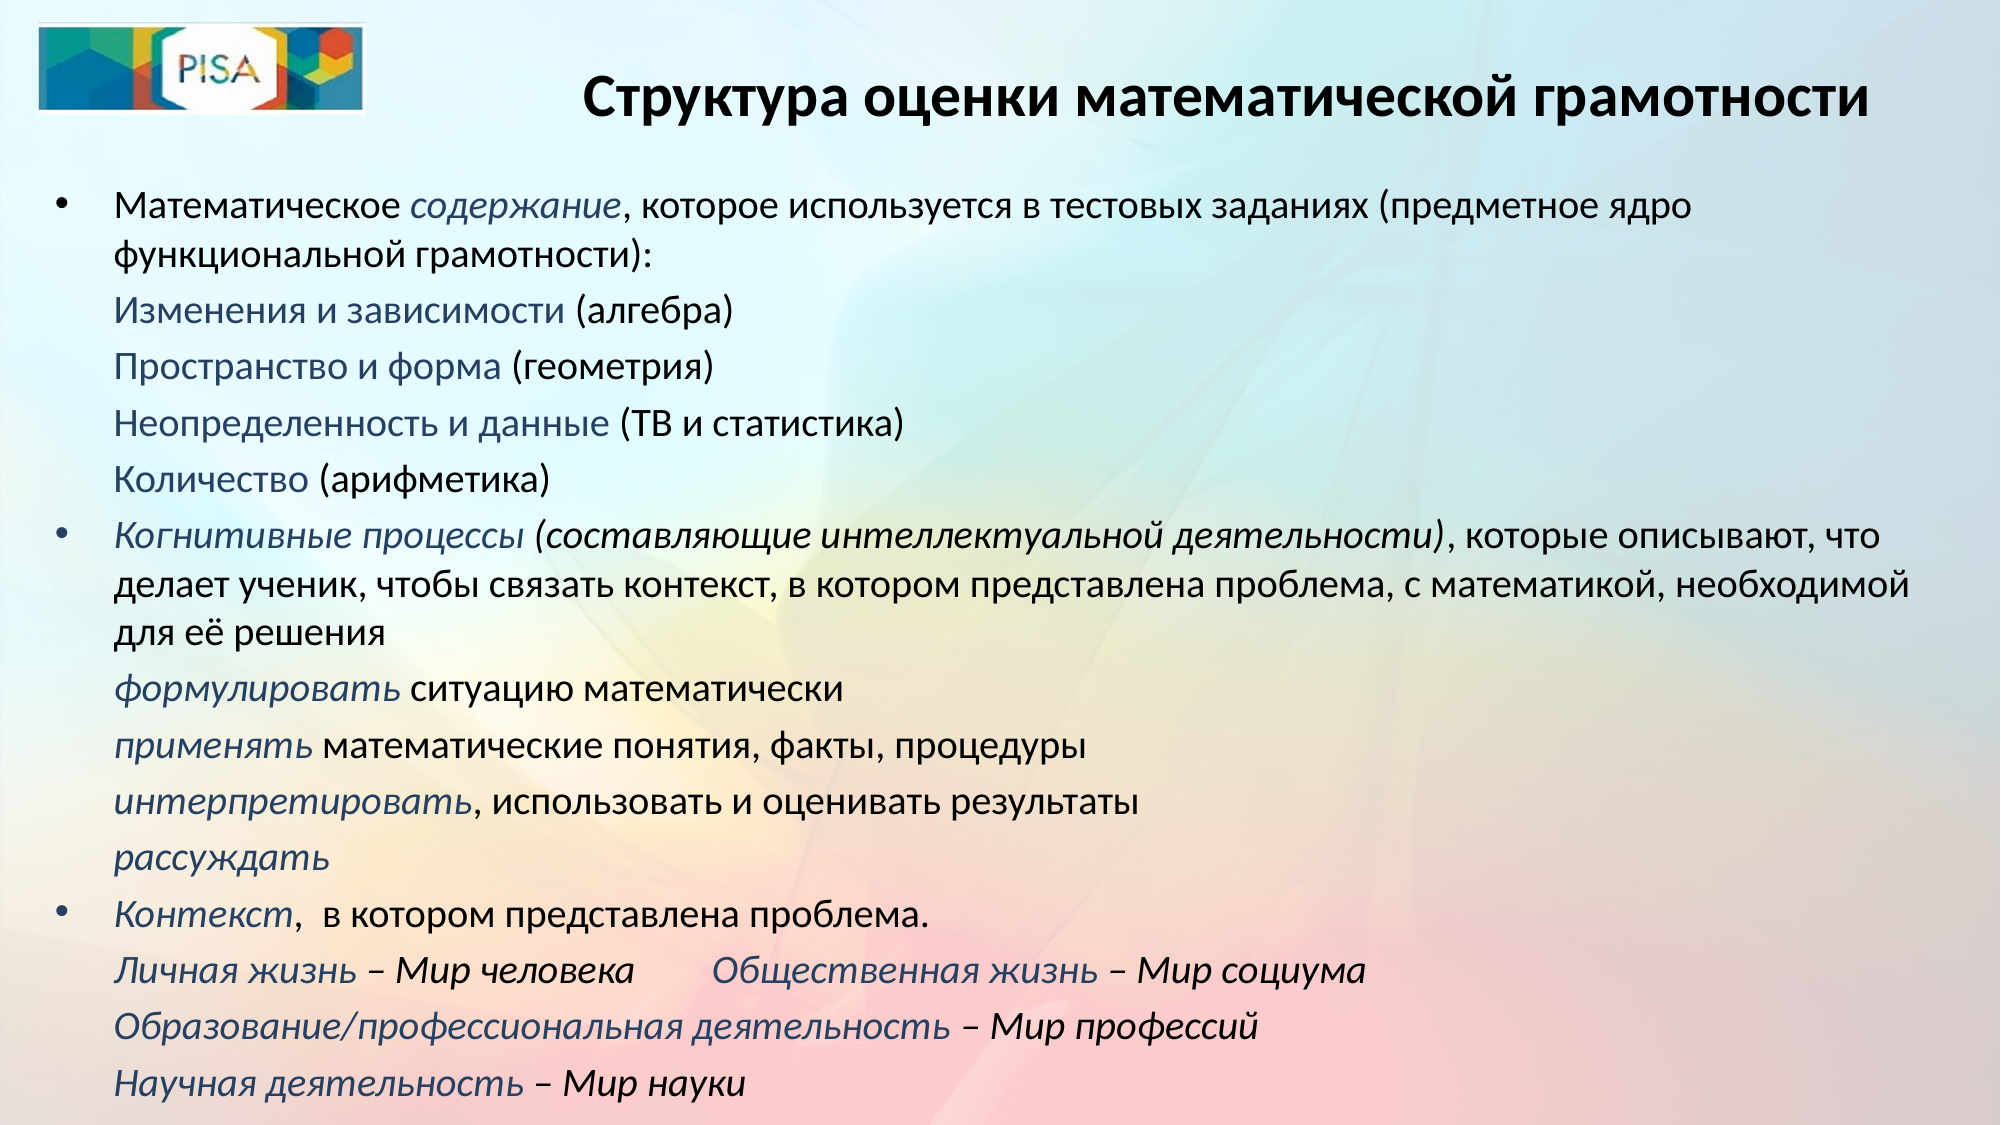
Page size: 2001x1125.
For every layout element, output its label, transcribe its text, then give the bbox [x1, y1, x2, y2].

picture [38, 22, 367, 116]
list Математическое содержание, которое используется в тестовых заданиях (предметное ядро функциональной грамотности): Изменения и зависимости (алгебра) Пространство и форма (геометрия) Неопределенность и данные (ТВ и статистика) Количество (арифметика) Когнитивные процессы (составляющие интеллектуальной деятельности), которые описывают, что делает ученик, чтобы связать контекст, в котором представлена проблема, с математикой, необходимой для её решения формулировать ситуацию математически применять математические понятия, факты, процедуры интерпретировать, использовать и оценивать результаты рассуждать Контекст, в котором представлена проблема. Личная жизнь – Мир человека Общественная жизнь – Мир социума Образование/профессиональная деятельность – Мир профессий Научная деятельность – Мир науки [37, 169, 1962, 1125]
title Структура оценки математической грамотности [362, 24, 1904, 159]
